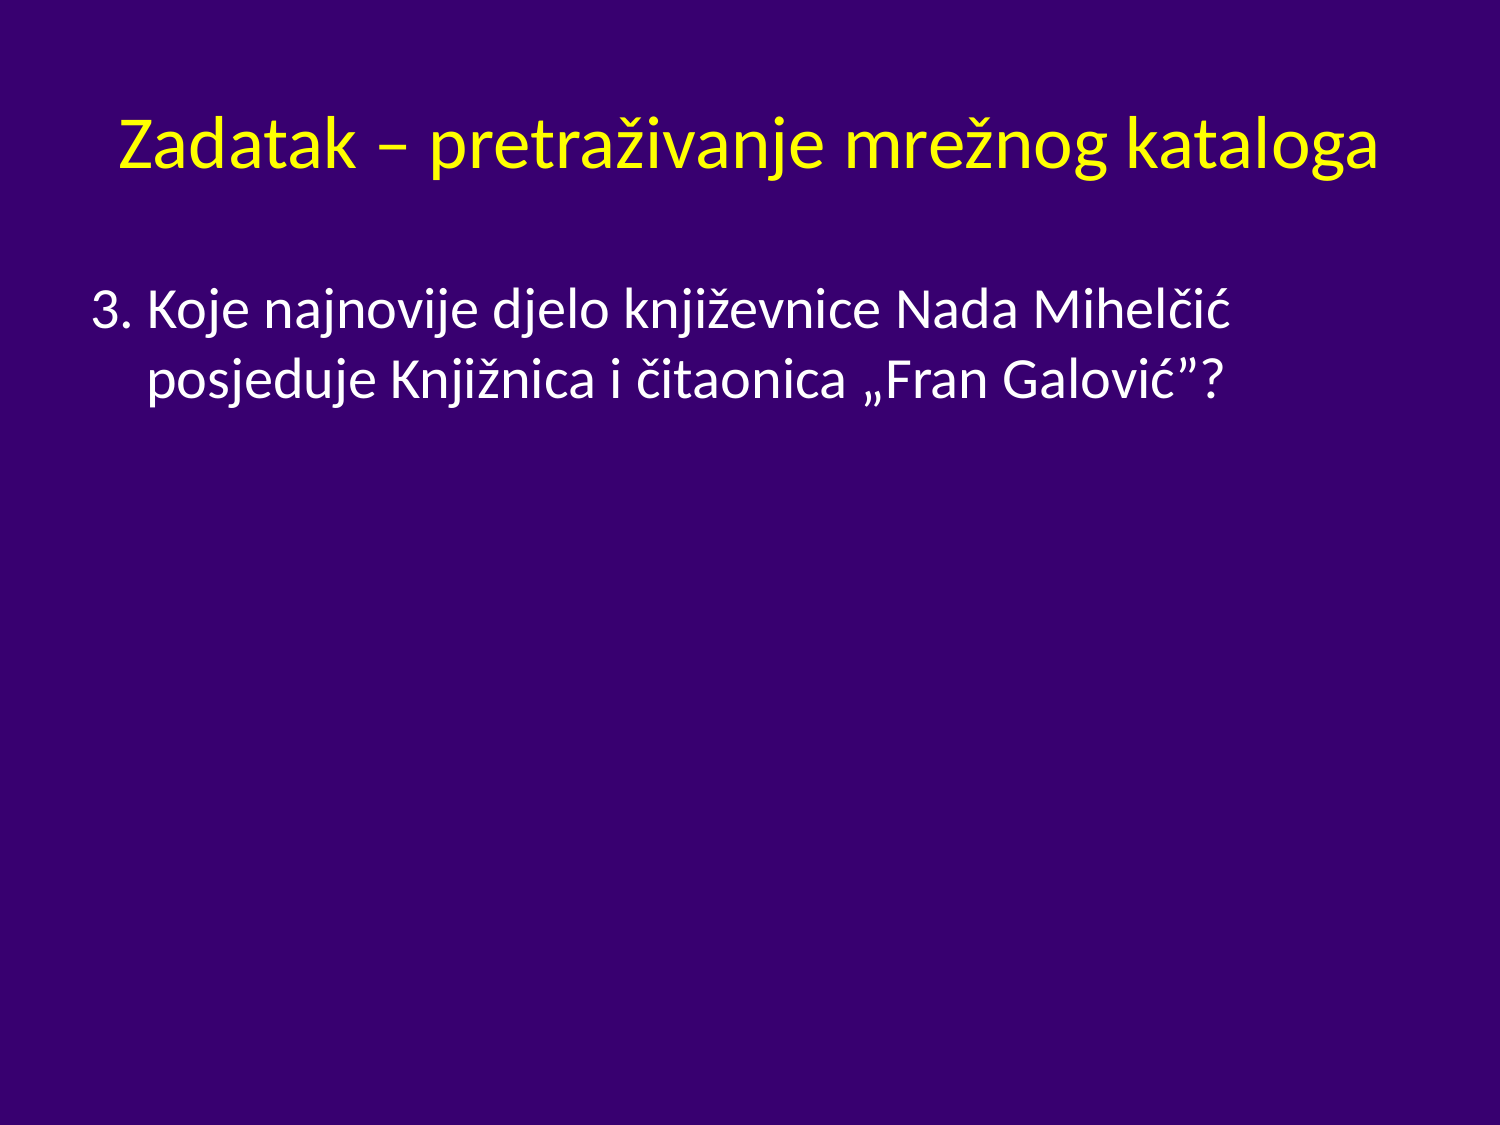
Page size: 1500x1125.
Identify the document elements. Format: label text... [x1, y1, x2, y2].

list 3. Koje najnovije djelo književnice Nada Mihelčić posjeduje Knjižnica i čitaonica „Fran Galović”? [75, 262, 1425, 1005]
title Zadatak – pretraživanje mrežnog kataloga [75, 45, 1425, 233]
